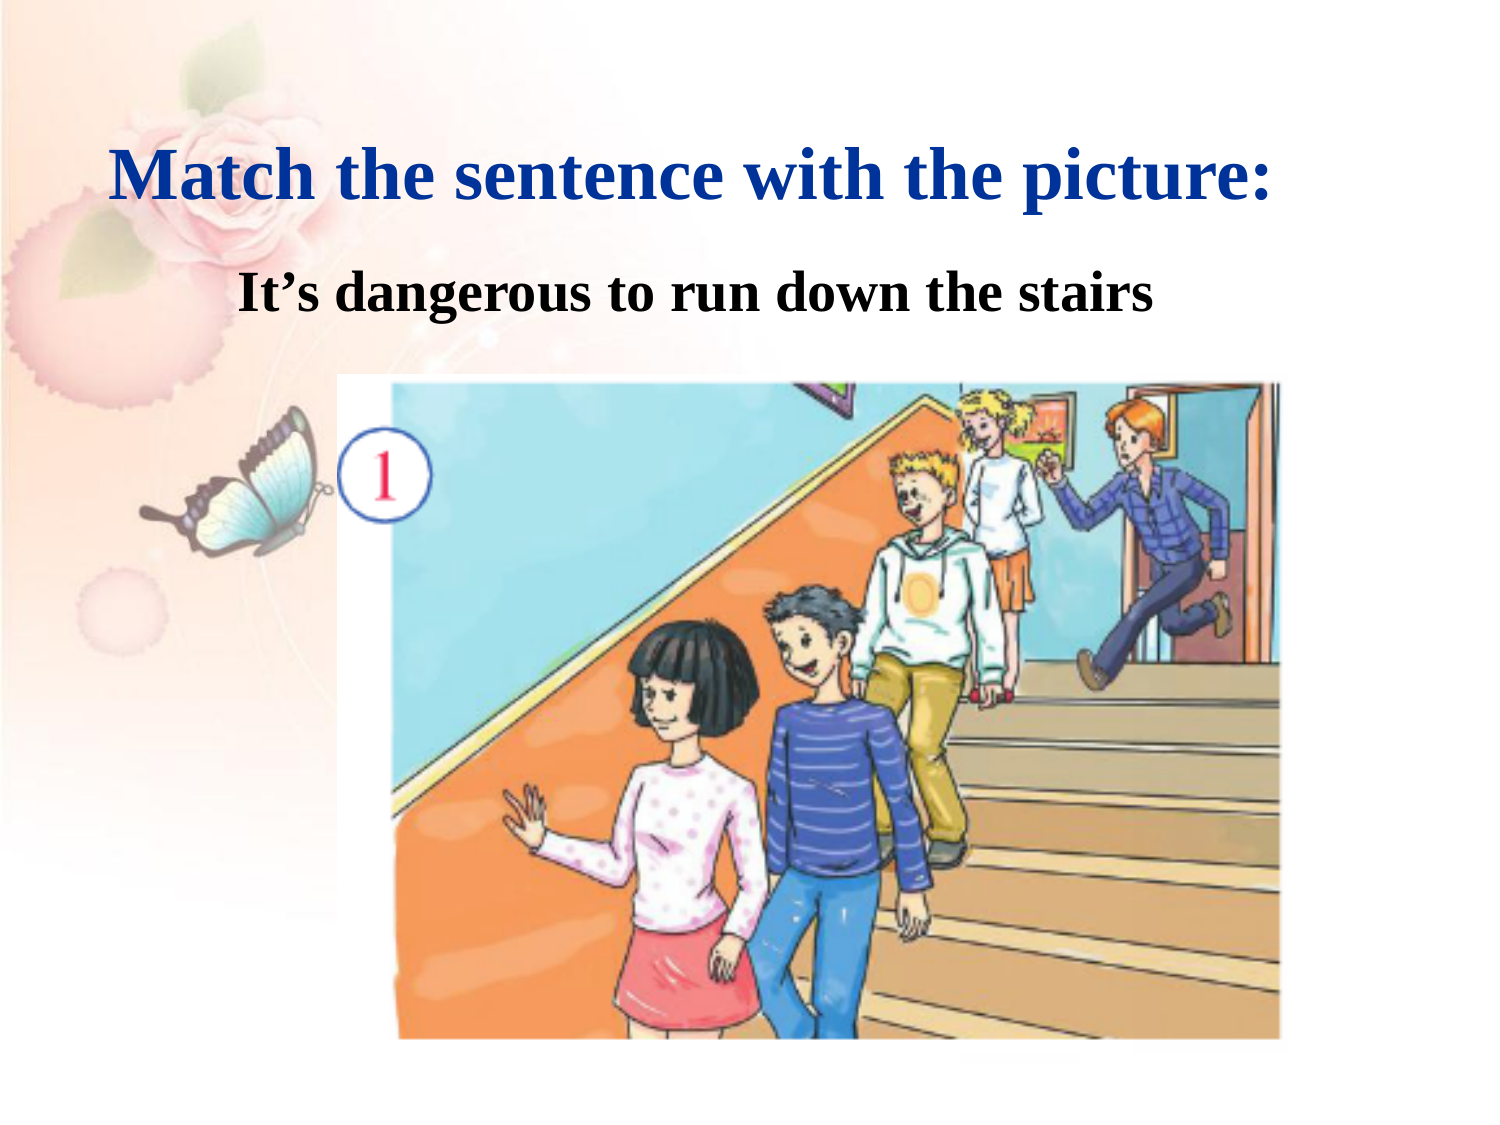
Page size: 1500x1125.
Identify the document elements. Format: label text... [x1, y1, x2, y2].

text_box It’s dangerous to run down the stairs [222, 246, 1219, 331]
text_box Match the sentence with the picture: [93, 117, 1430, 402]
picture [0, 0, 1500, 1125]
